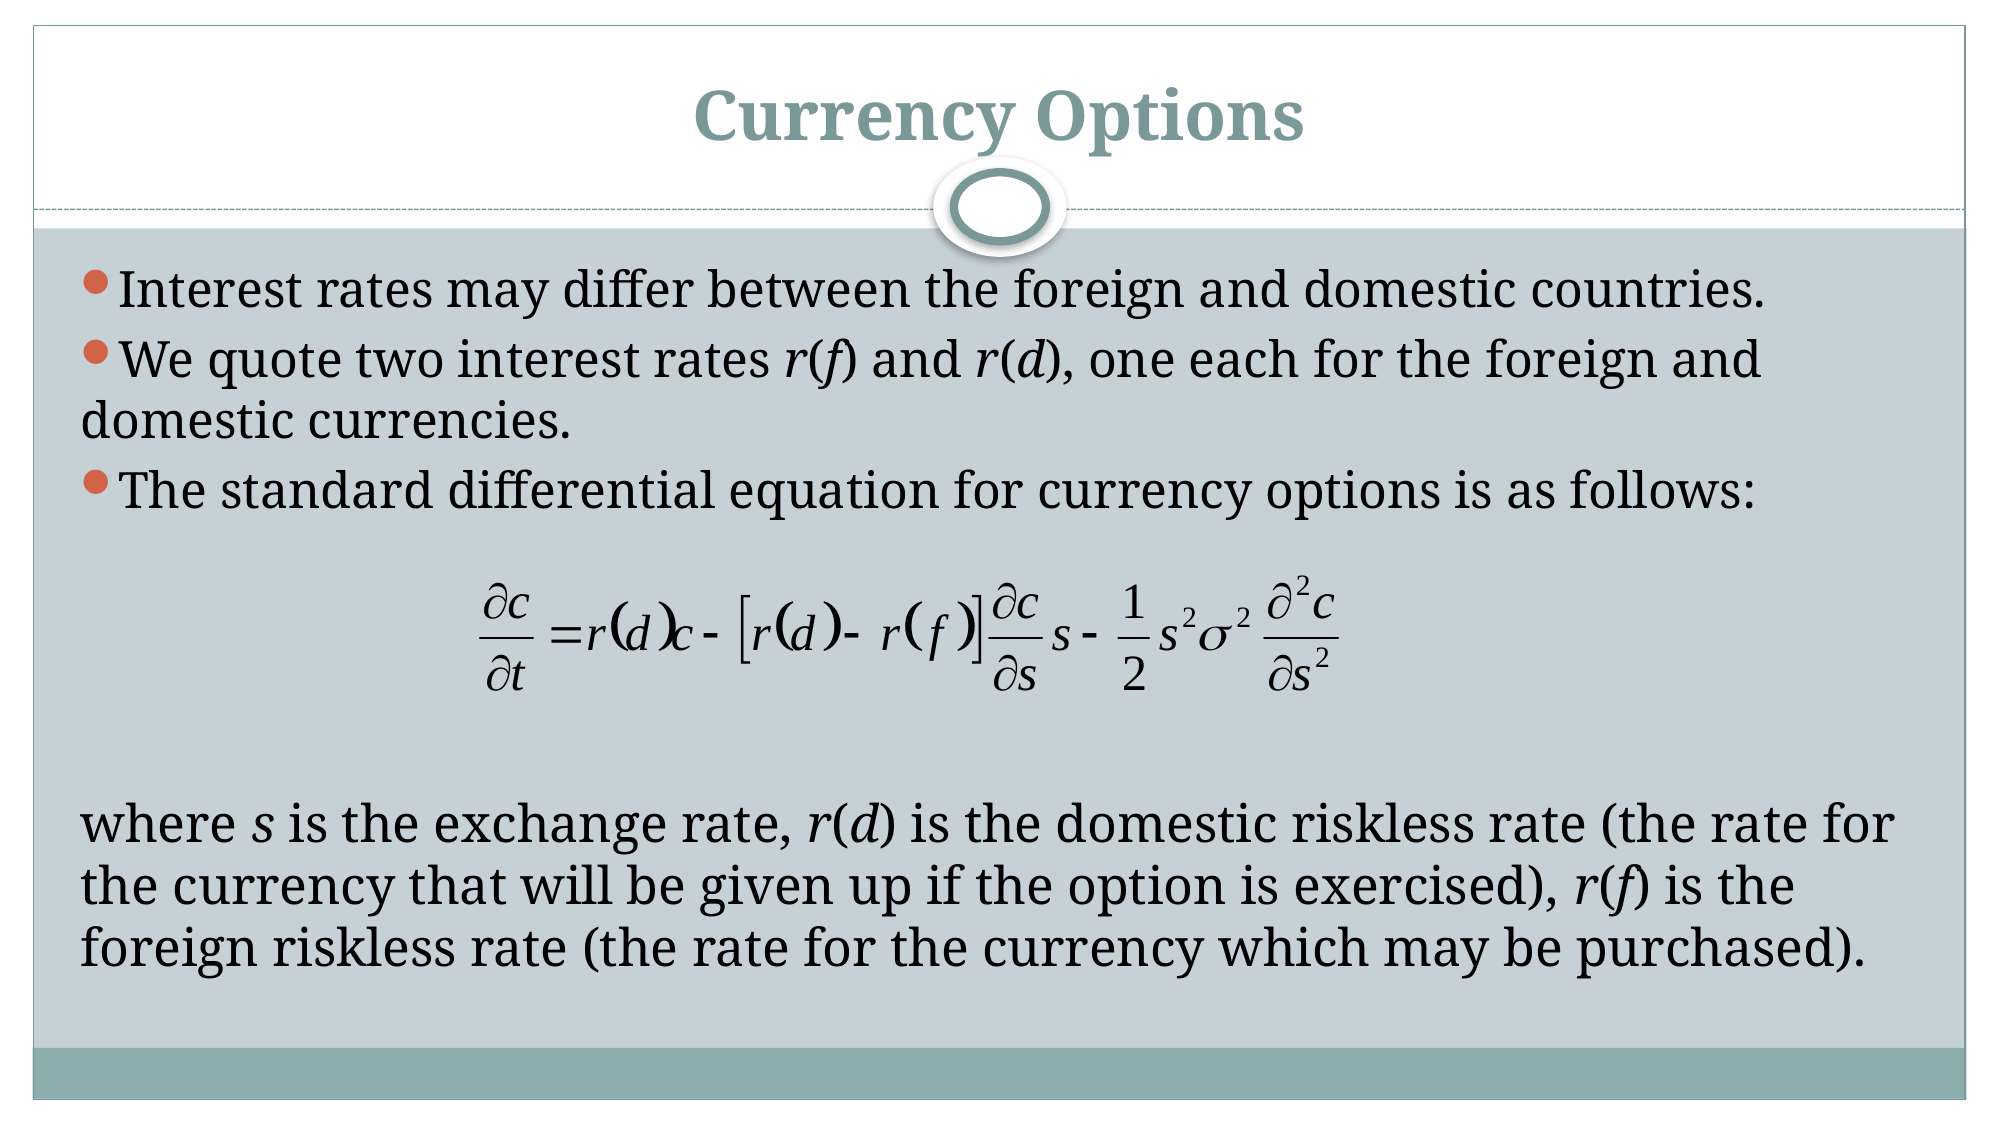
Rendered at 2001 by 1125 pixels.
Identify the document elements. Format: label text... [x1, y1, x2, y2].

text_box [471, 561, 1350, 702]
list Interest rates may differ between the foreign and domestic countries. We quote two interest rates r(f) and r(d), one each for the foreign and domestic currencies. The standard differential equation for currency options is as follows: where s is the exchange rate, r(d) is the domestic riskless rate (the rate for the currency that will be given up if the option is exercised), r(f) is the foreign riskless rate (the rate for the currency which may be purchased). [66, 250, 1926, 1001]
title Currency Options [66, 37, 1933, 162]
